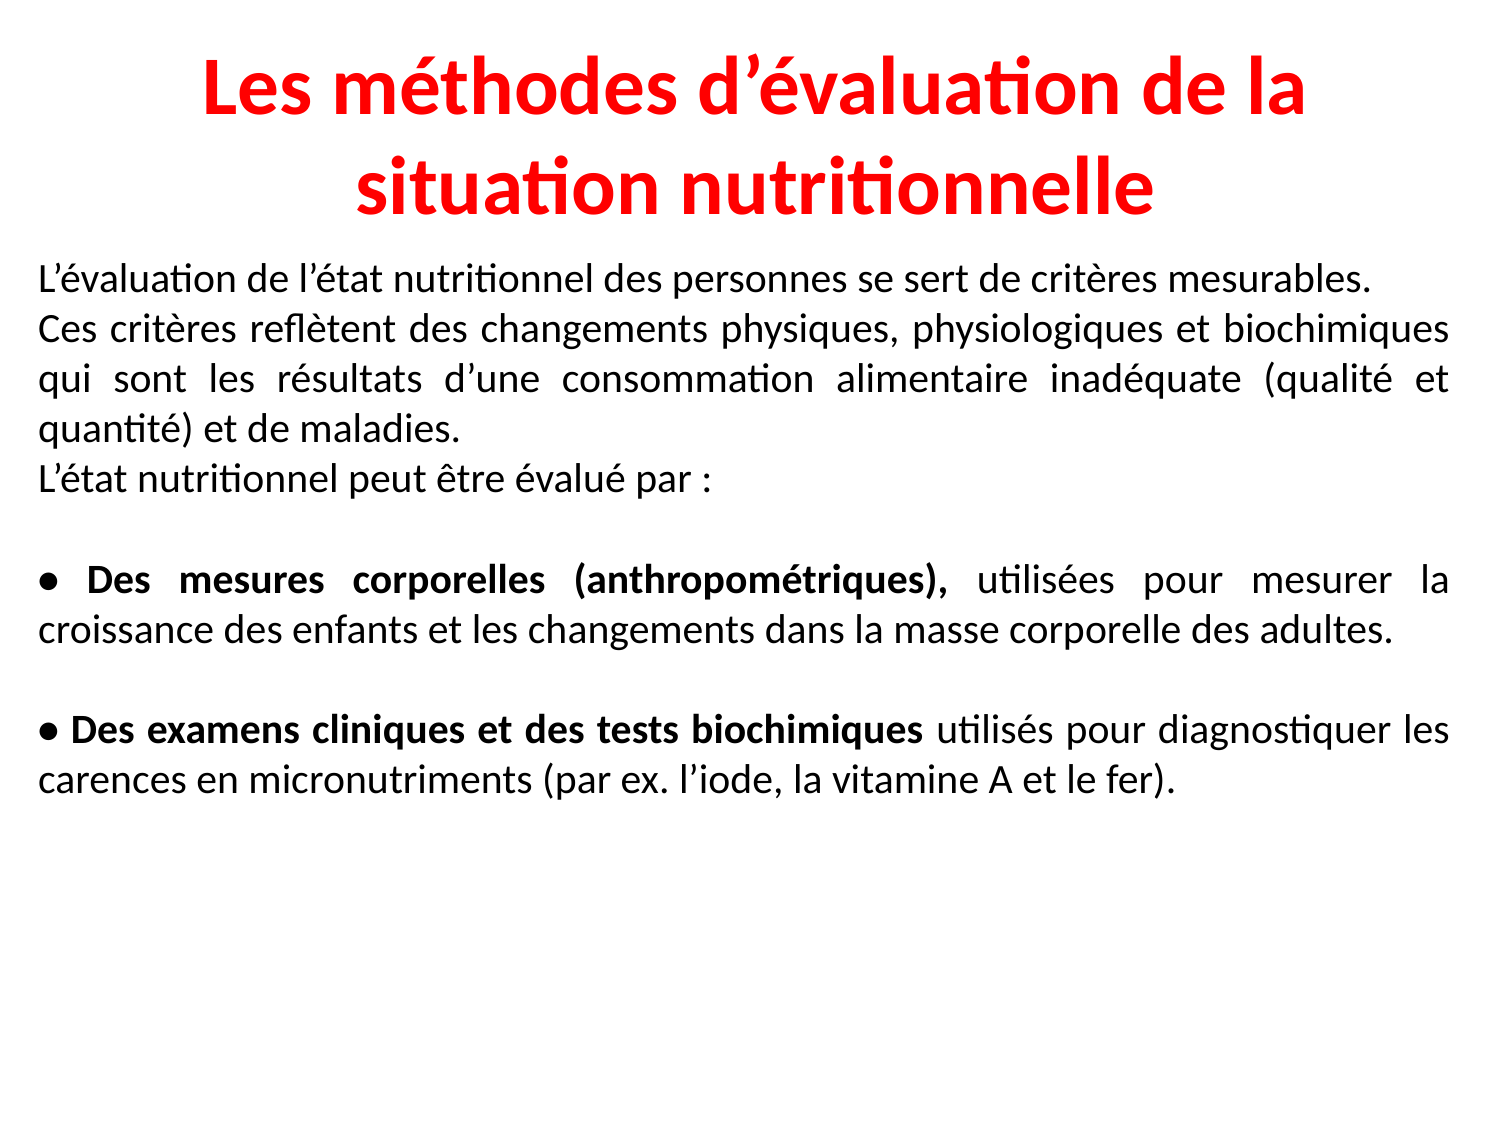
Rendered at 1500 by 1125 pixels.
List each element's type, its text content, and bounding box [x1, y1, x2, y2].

text_box L’évaluation de l’état nutritionnel des personnes se sert de critères mesurables. Ces critères reflètent des changements physiques, physiologiques et biochimiques qui sont les résultats d’une consommation alimentaire inadéquate (qualité et quantité) et de maladies. L’état nutritionnel peut être évalué par : • Des mesures corporelles (anthropométriques), utilisées pour mesurer la croissance des enfants et les changements dans la masse corporelle des adultes. • Des examens cliniques et des tests biochimiques utilisés pour diagnostiquer les carences en micronutriments (par ex. l’iode, la vitamine A et le fer). [23, 243, 1465, 809]
text_box Les méthodes d’évaluation de la situation nutritionnelle [35, 23, 1477, 239]
